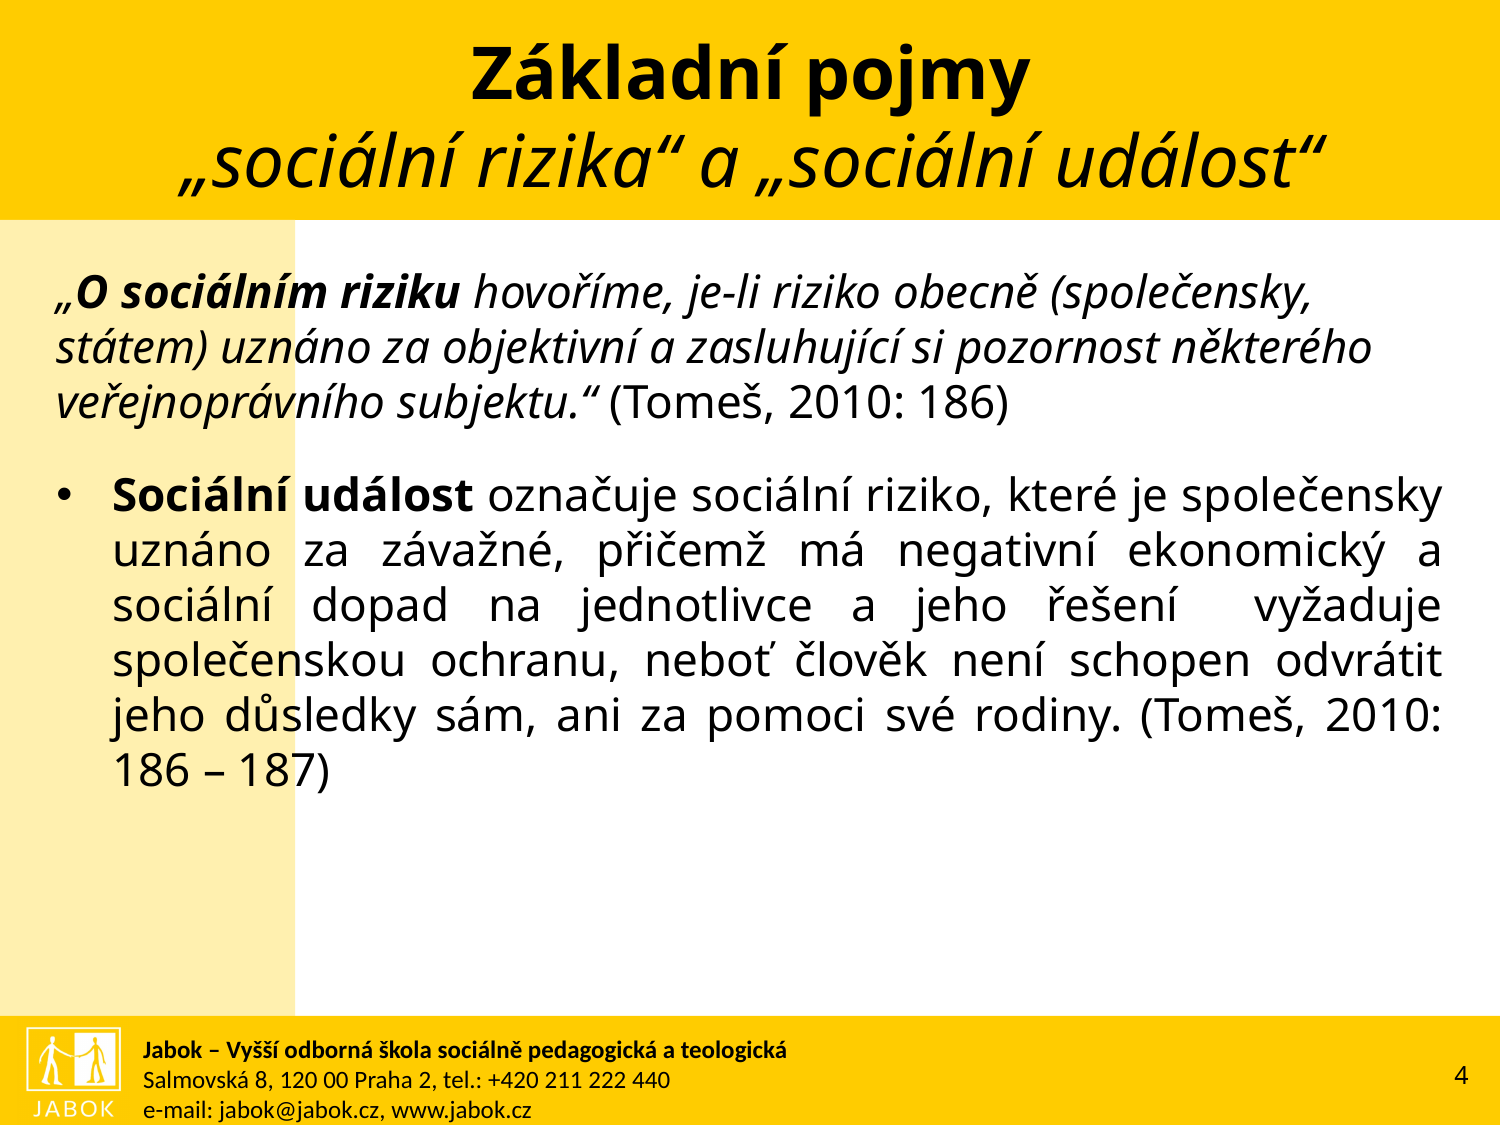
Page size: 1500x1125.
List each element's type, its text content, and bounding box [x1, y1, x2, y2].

picture [17, 1017, 130, 1125]
list „O sociálním riziku hovoříme, je-li riziko obecně (společensky, státem) uznáno za objektivní a zasluhující si pozornost některého veřejnoprávního subjektu.“ (Tomeš, 2010: 186) Sociální událost označuje sociální riziko, které je společensky uznáno za závažné, přičemž má negativní ekonomický a sociální dopad na jednotlivce a jeho řešení vyžaduje společenskou ochranu, neboť člověk není schopen odvrátit jeho důsledky sám, ani za pomoci své rodiny. (Tomeš, 2010: 186 – 187) [41, 255, 1459, 982]
title Základní pojmy „sociální rizika“ a „sociální událost“ [76, 20, 1427, 209]
